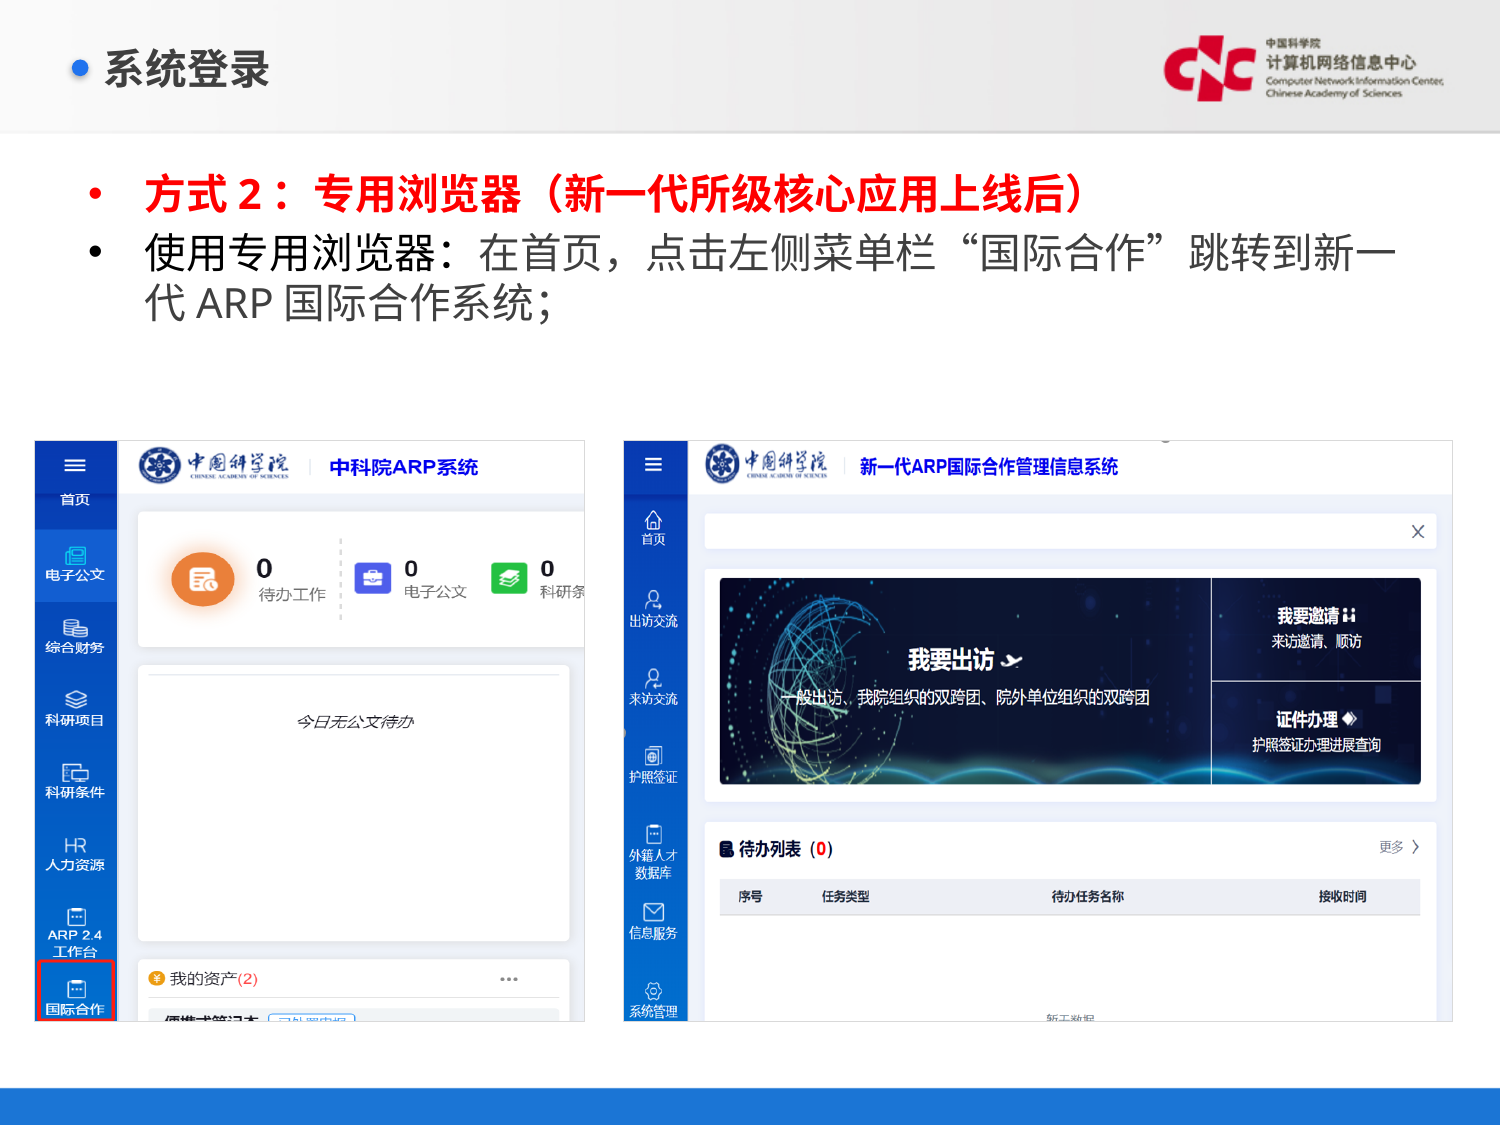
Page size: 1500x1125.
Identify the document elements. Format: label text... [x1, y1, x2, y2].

list 方式2：专用浏览器（新一代所级核心应用上线后） 使用专用浏览器：在首页，点击左侧菜单栏“国际合作”跳转到新一代ARP国际合作系统； [73, 160, 1423, 1061]
picture [0, 0, 1500, 1125]
title 系统登录 [88, 17, 1423, 118]
